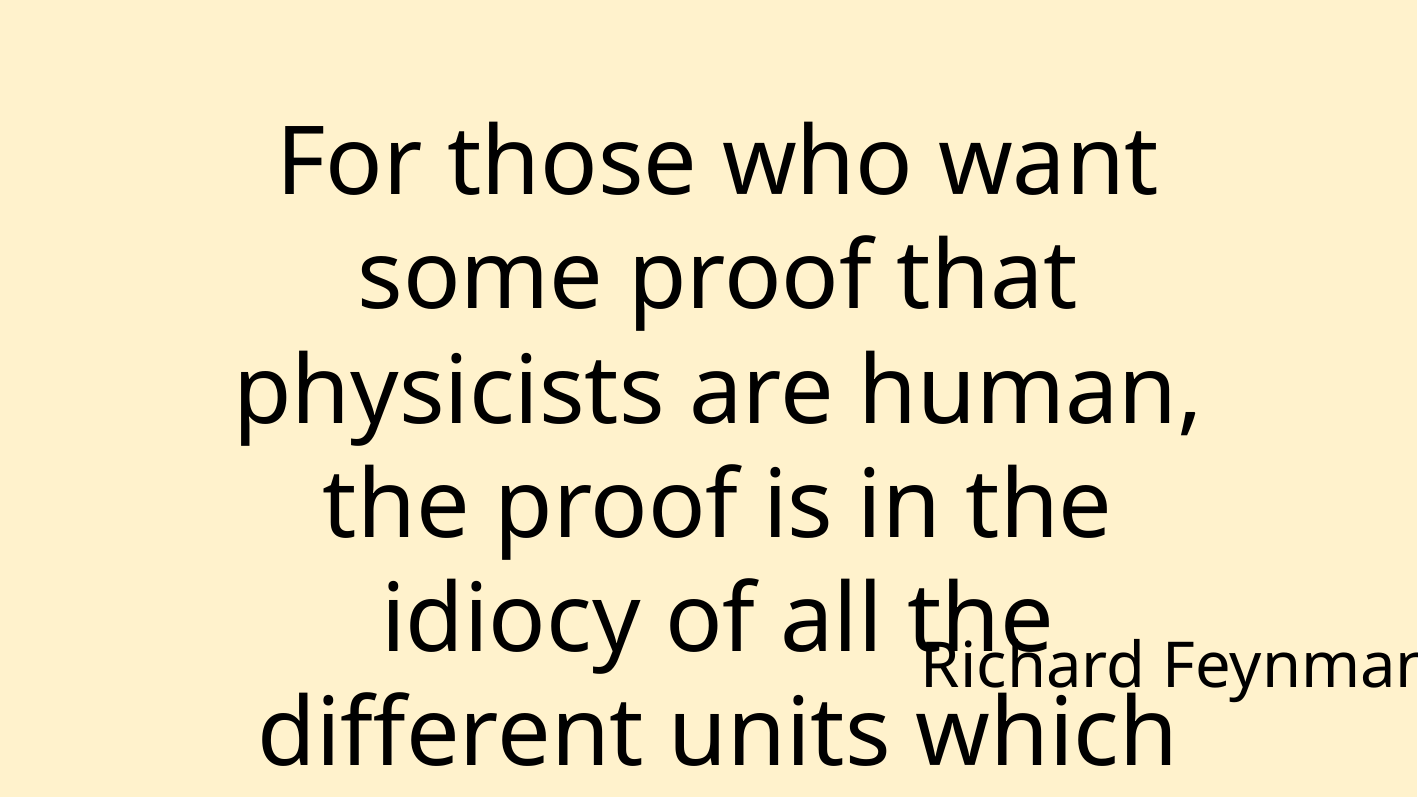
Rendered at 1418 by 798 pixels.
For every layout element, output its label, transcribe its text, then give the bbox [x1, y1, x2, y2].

text_box Richard Feynman [906, 616, 1418, 708]
text_box For those who want some proof that physicists are human, the proof is in the idiocy of all the different units which they use for measuring energy. [181, 92, 1256, 798]
